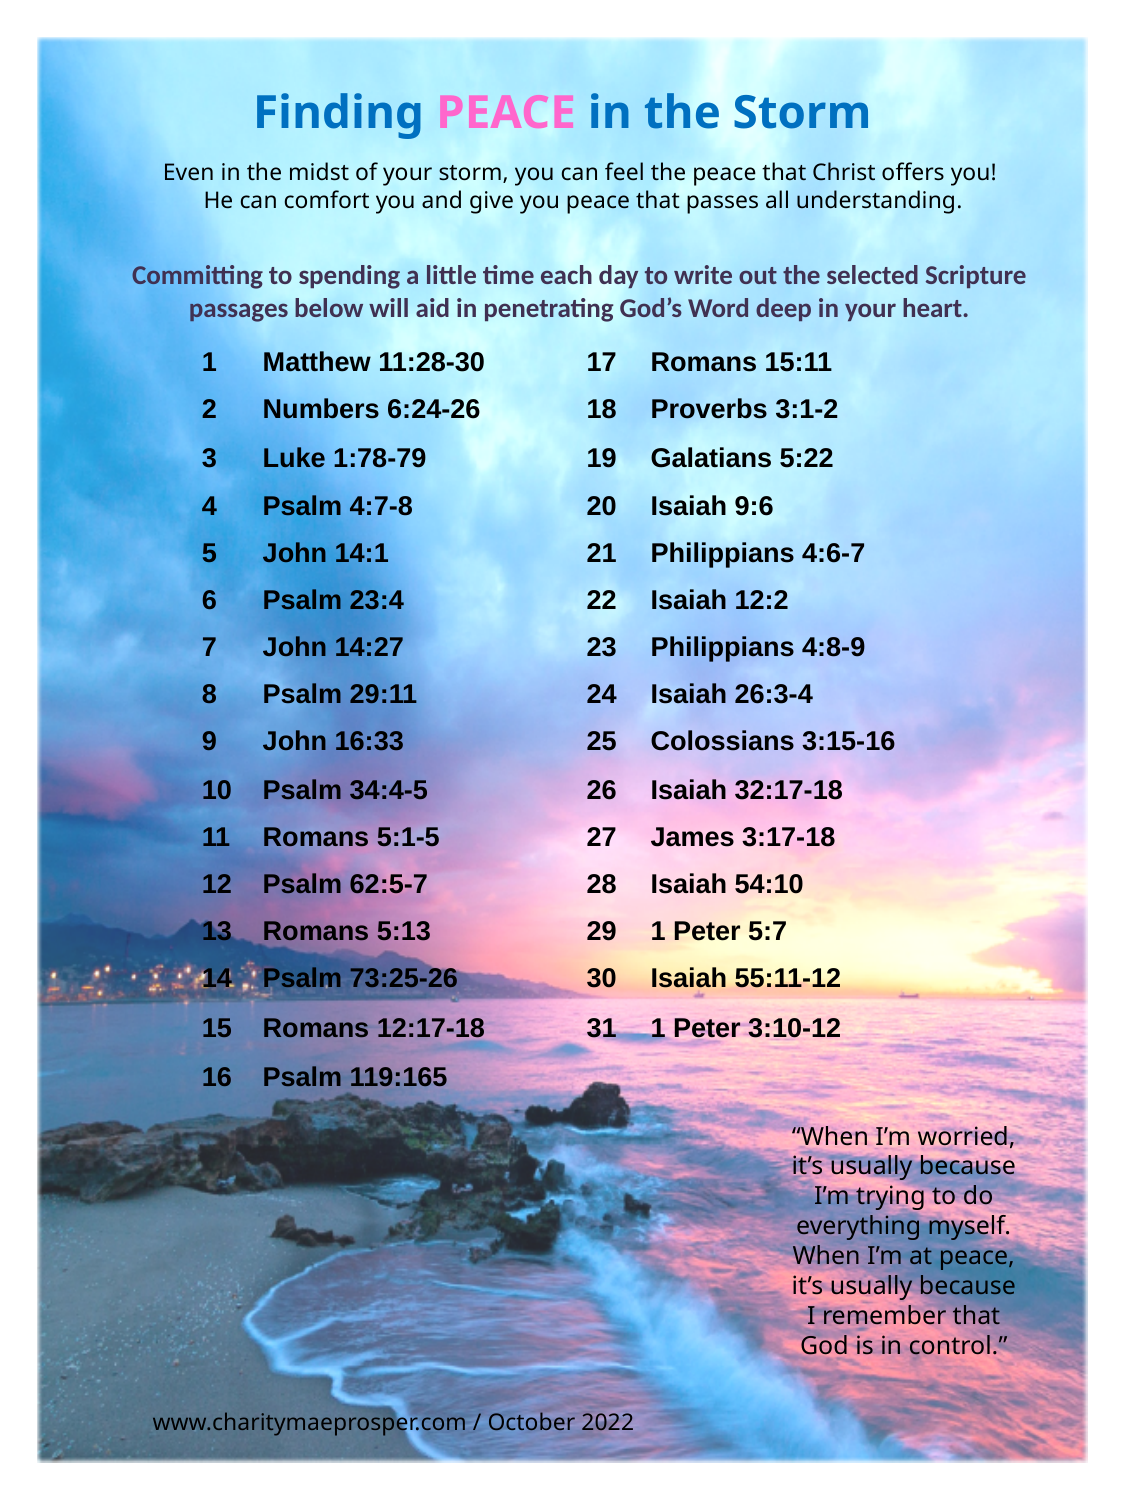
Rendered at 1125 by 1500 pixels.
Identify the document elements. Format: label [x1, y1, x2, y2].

picture [37, 37, 1088, 1463]
